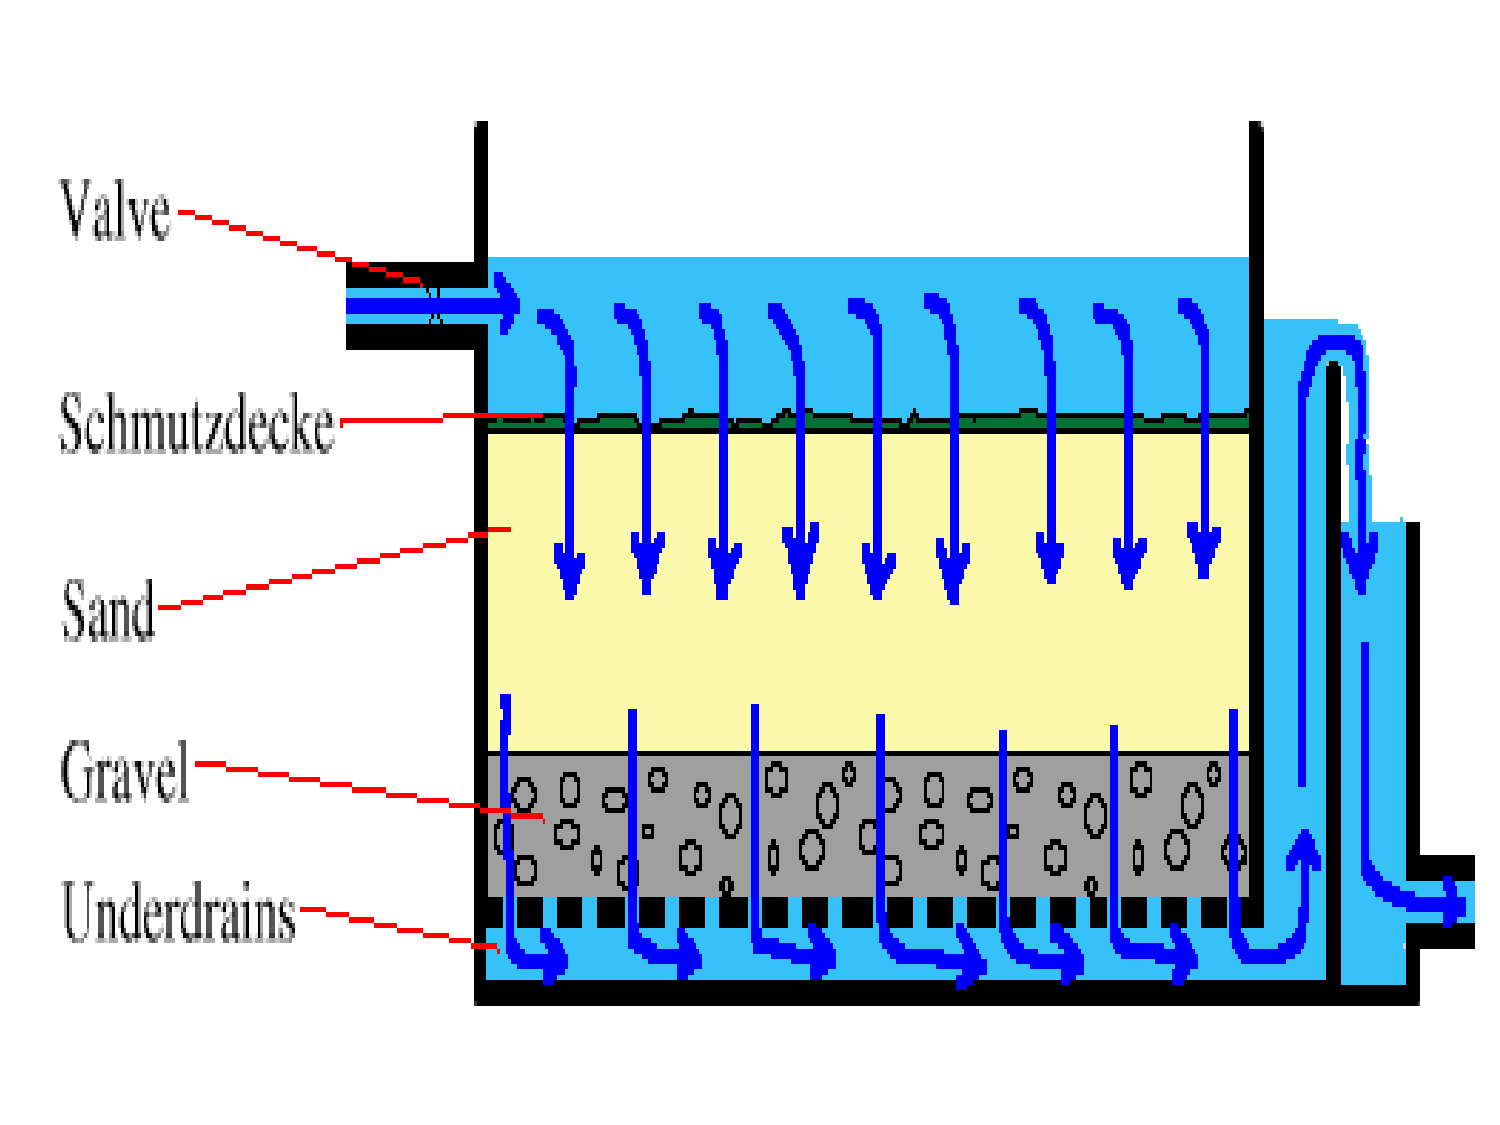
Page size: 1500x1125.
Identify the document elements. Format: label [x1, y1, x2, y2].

list [49, 49, 1476, 1101]
